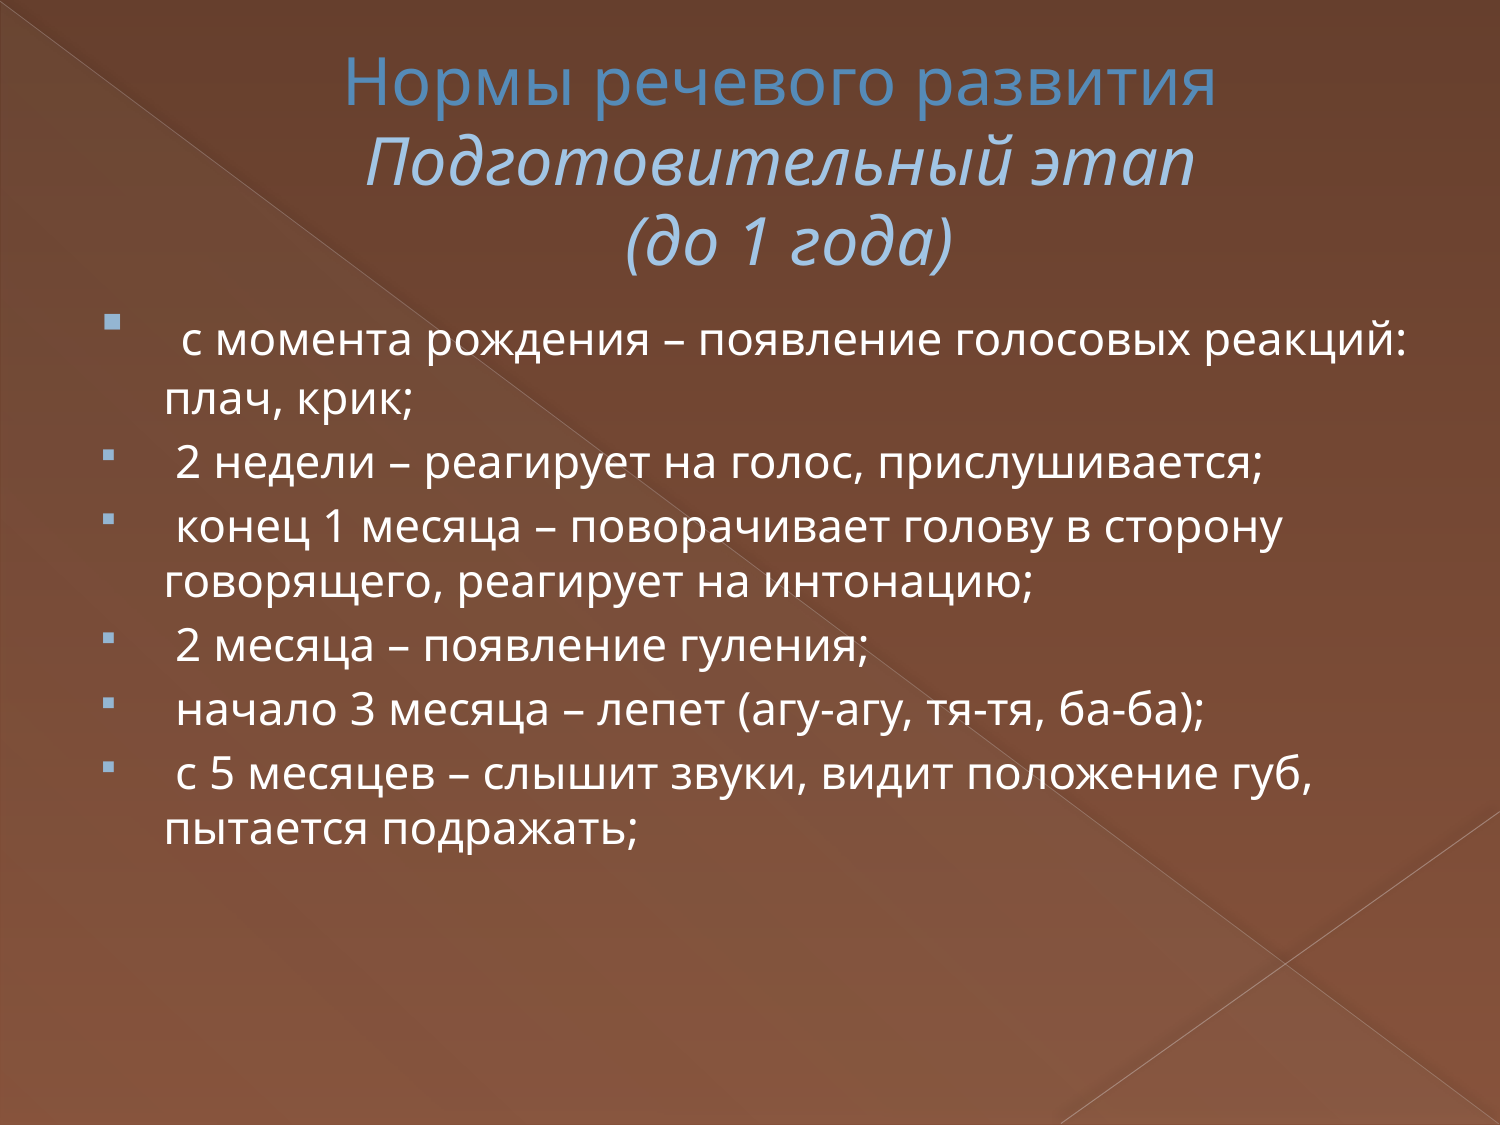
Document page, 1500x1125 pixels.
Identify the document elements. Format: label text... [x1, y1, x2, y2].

title Нормы речевого развития Подготовительный этап (до 1 года) [75, 43, 1425, 274]
list с момента рождения – появление голосовых реакций: плач, крик; 2 недели – реагирует на голос, прислушивается; конец 1 месяца – поворачивает голову в сторону говорящего, реагирует на интонацию; 2 месяца – появление гуления; начало 3 месяца – лепет (агу-агу, тя-тя, ба-ба); с 5 месяцев – слышит звуки, видит положение губ, пытается подражать; [75, 281, 1425, 1059]
